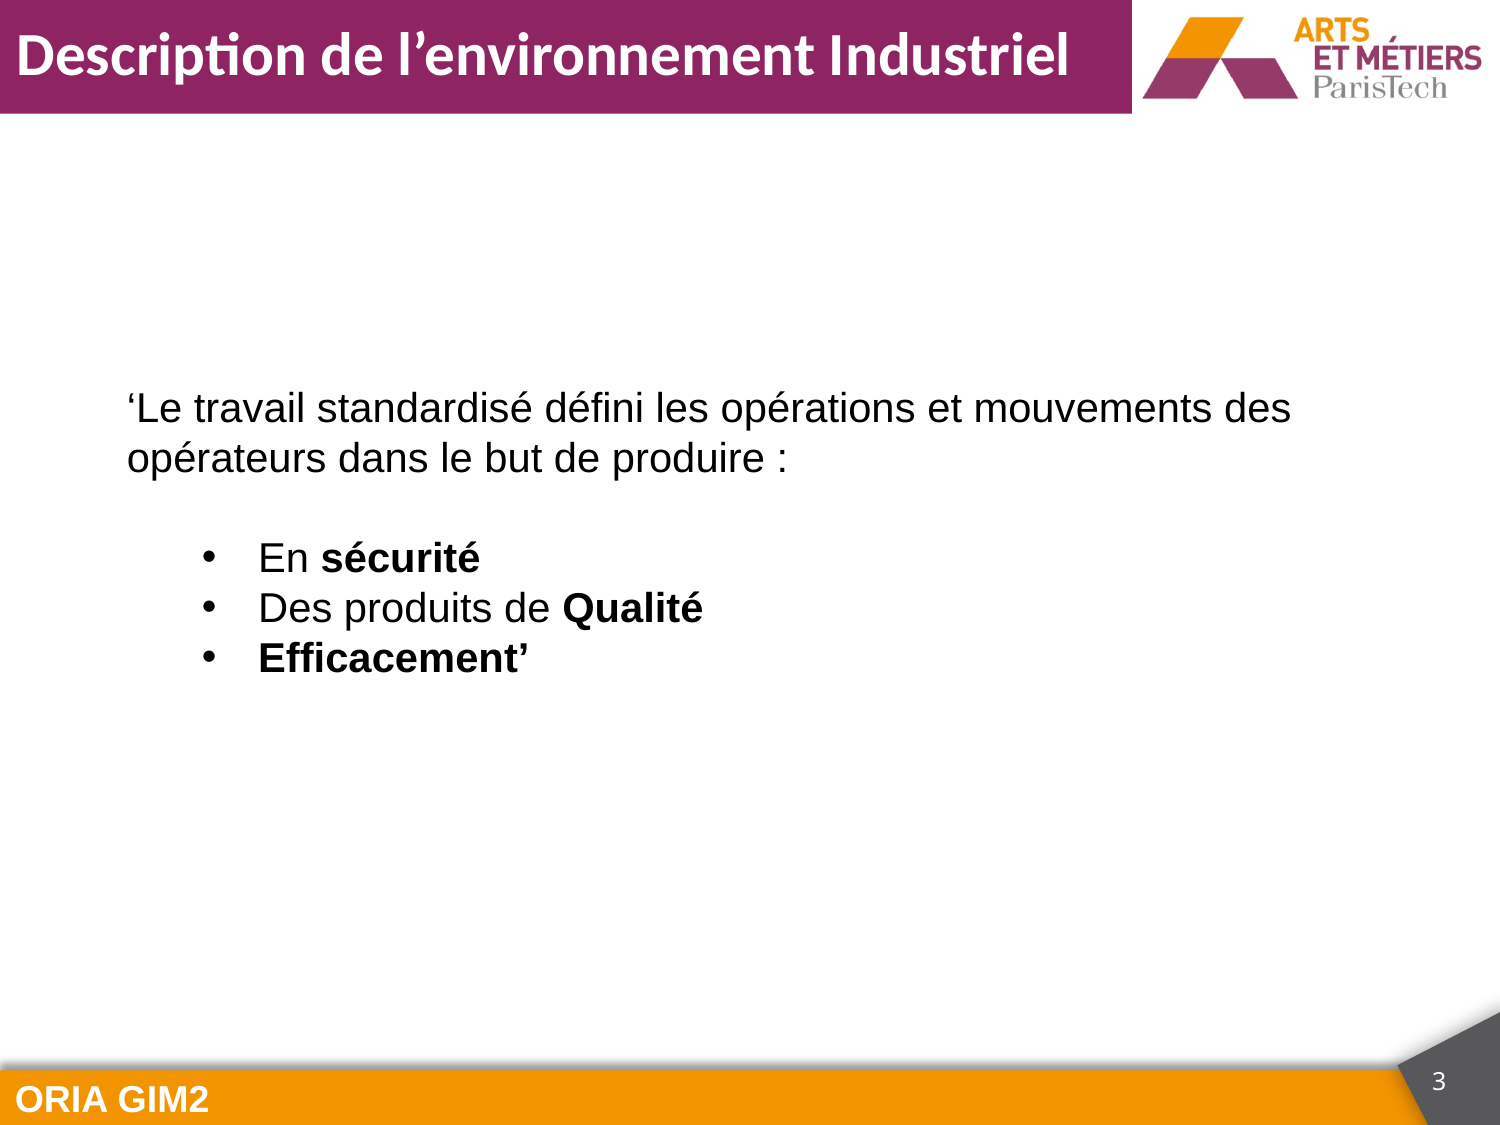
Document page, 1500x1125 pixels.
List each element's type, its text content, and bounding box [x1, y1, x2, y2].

picture [1132, 0, 1500, 115]
text_box ‘Le travail standardisé défini les opérations et mouvements des opérateurs dans le but de produire : En sécurité Des produits de Qualité Efficacement’ [112, 373, 1412, 689]
